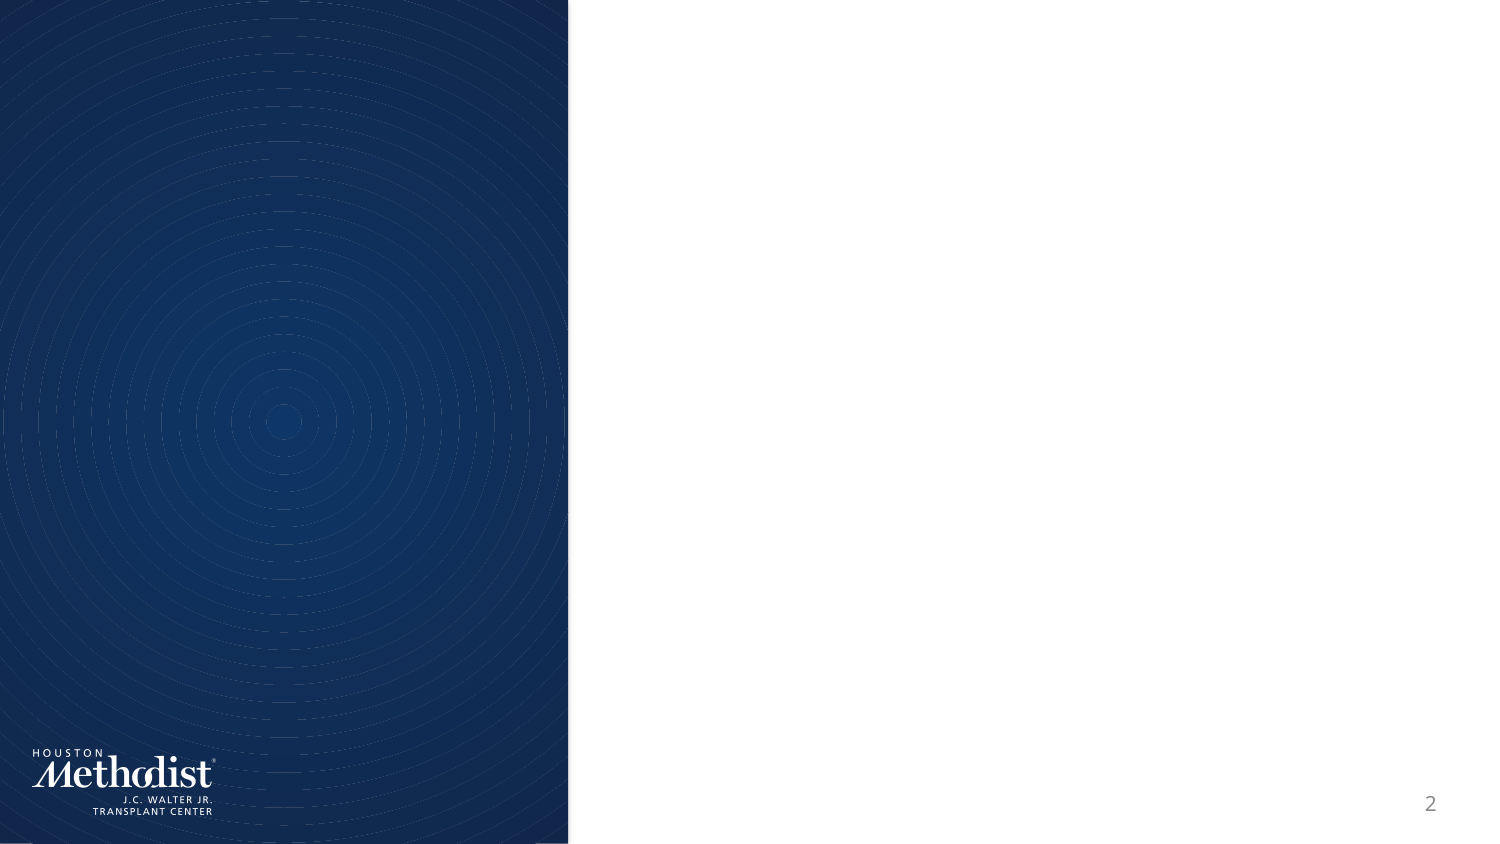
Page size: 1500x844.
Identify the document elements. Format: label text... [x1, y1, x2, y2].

picture [32, 749, 216, 815]
slide_number 2 [1066, 782, 1452, 828]
